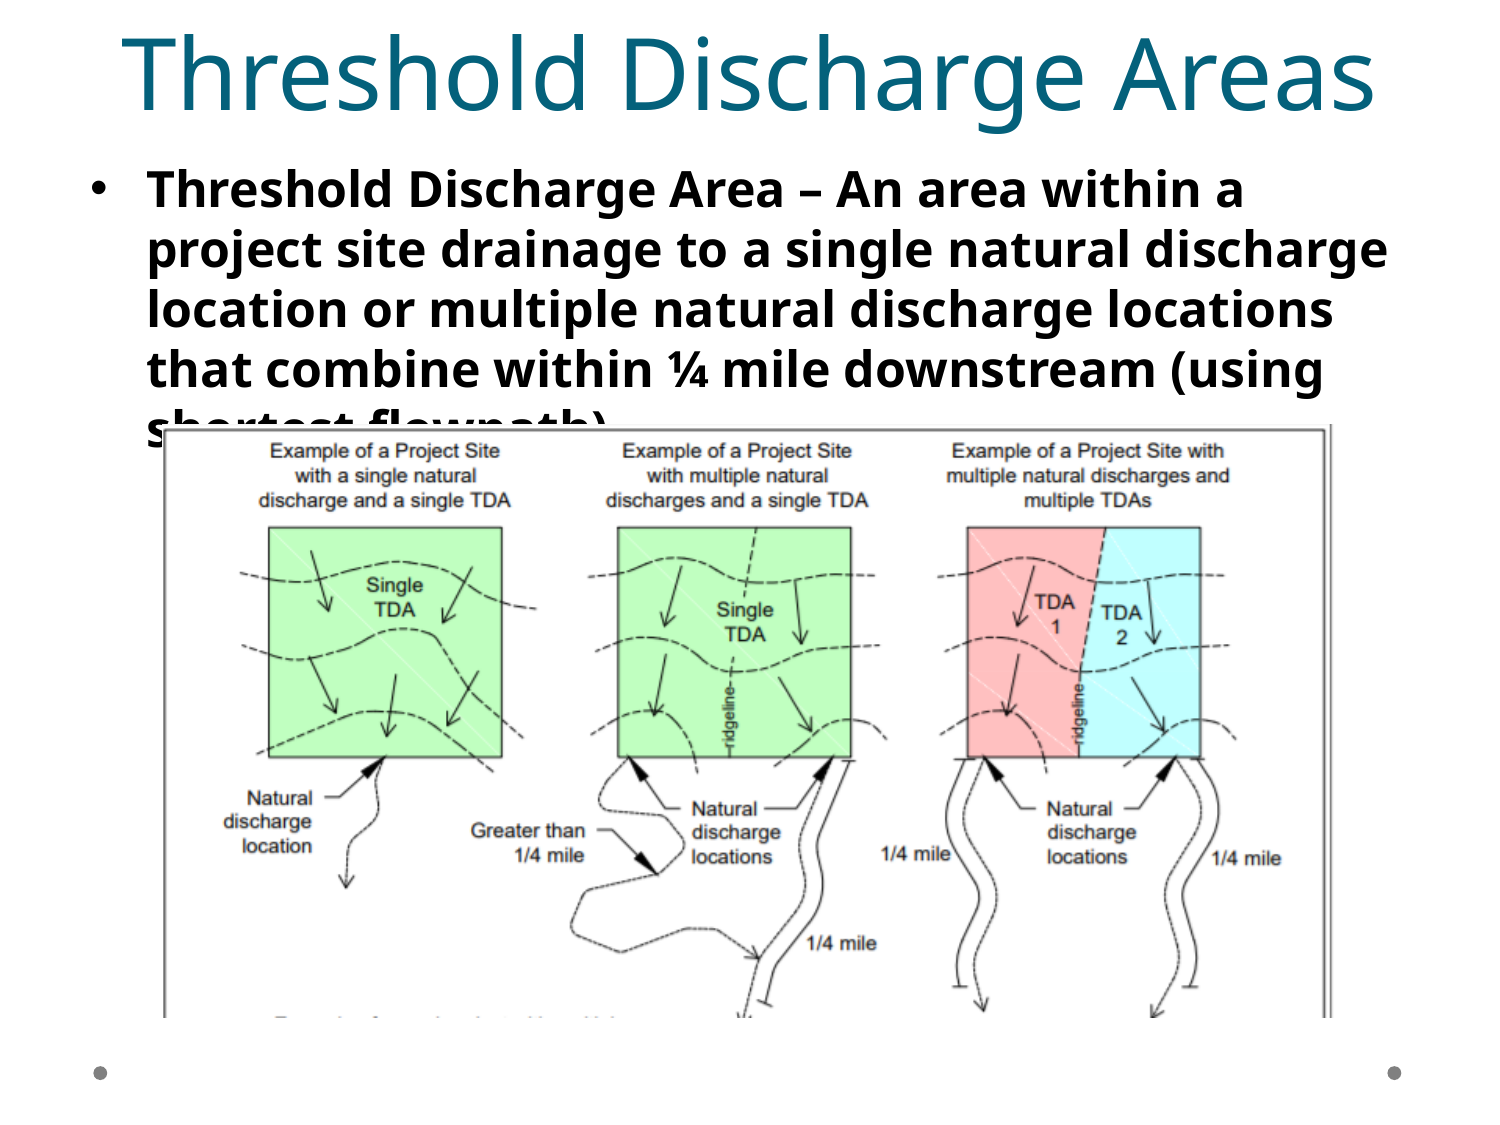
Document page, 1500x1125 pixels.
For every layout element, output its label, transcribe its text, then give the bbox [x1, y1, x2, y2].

picture [162, 424, 1338, 1018]
list Threshold Discharge Area – An area within a project site drainage to a single natural discharge location or multiple natural discharge locations that combine within ¼ mile downstream (using shortest flowpath). [75, 149, 1425, 893]
title Threshold Discharge Areas [75, 0, 1425, 138]
